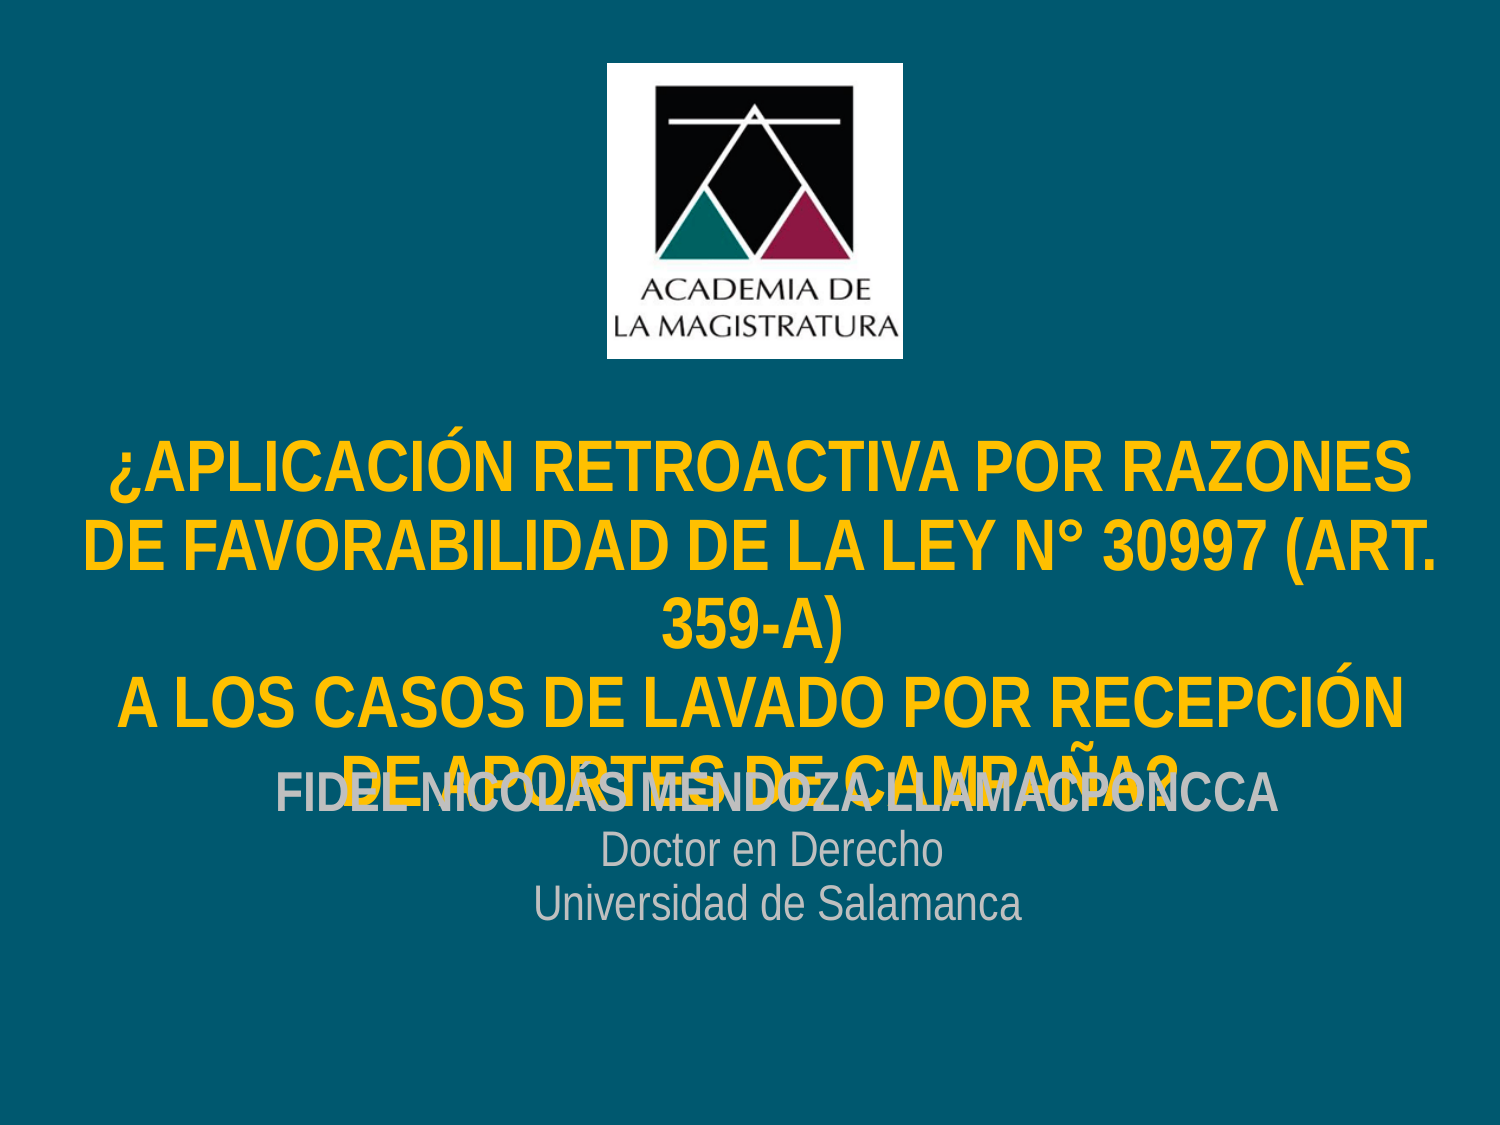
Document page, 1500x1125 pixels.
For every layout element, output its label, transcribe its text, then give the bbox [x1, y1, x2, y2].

picture [608, 64, 902, 358]
title ¿Aplicación retroactiva por razones de favorabilidad de la Ley n° 30997 (art. 359-a) a los casos de lavado por recepción de aportes de campaña? [60, 420, 1462, 733]
picture [1071, 742, 1093, 751]
text_box Fidel Nicolás Mendoza Llamacponcca Doctor en Derecho Universidad de Salamanca [112, 755, 1444, 963]
